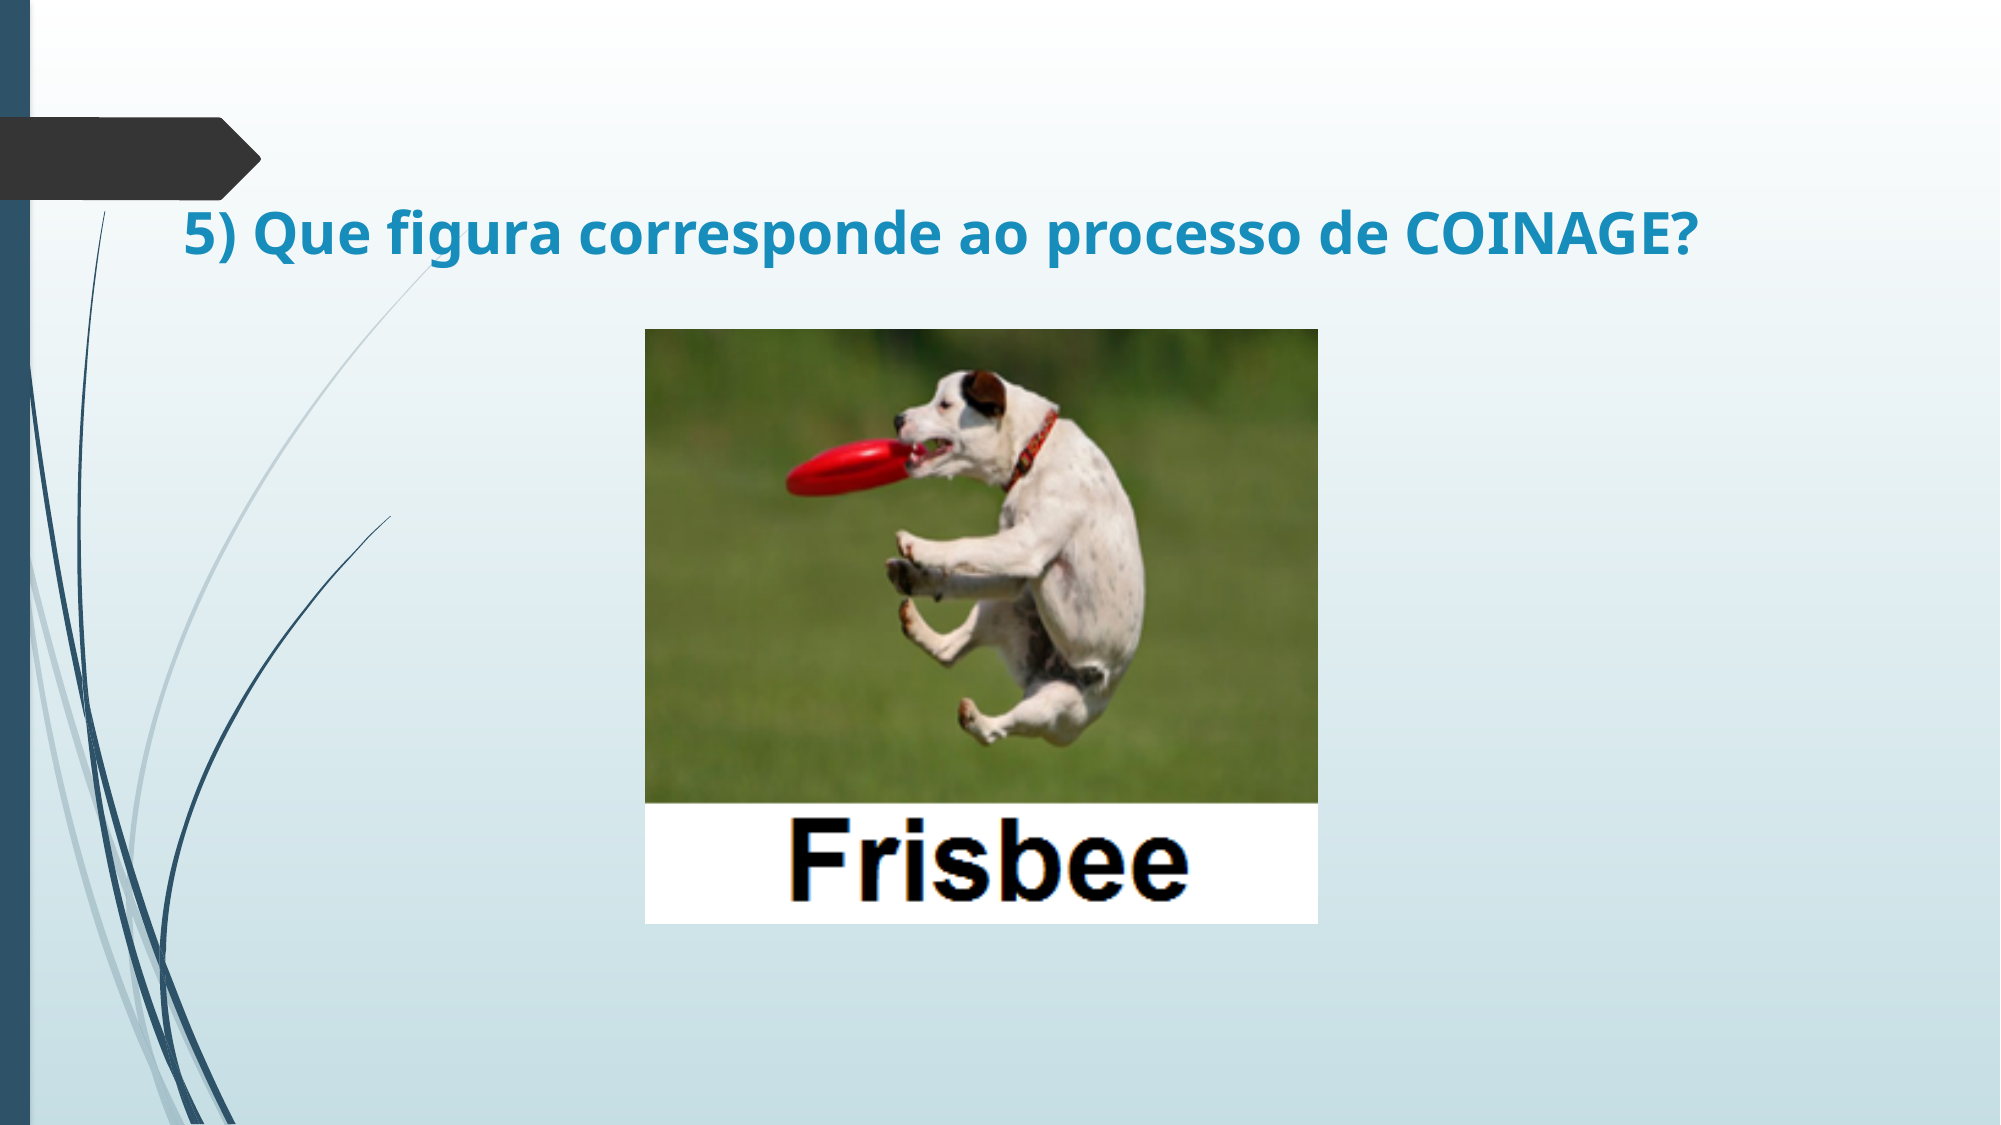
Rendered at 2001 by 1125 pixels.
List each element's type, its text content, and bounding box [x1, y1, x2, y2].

title 5) Que figura corresponde ao processo de COINAGE? [169, 188, 2000, 315]
picture [645, 329, 1318, 924]
